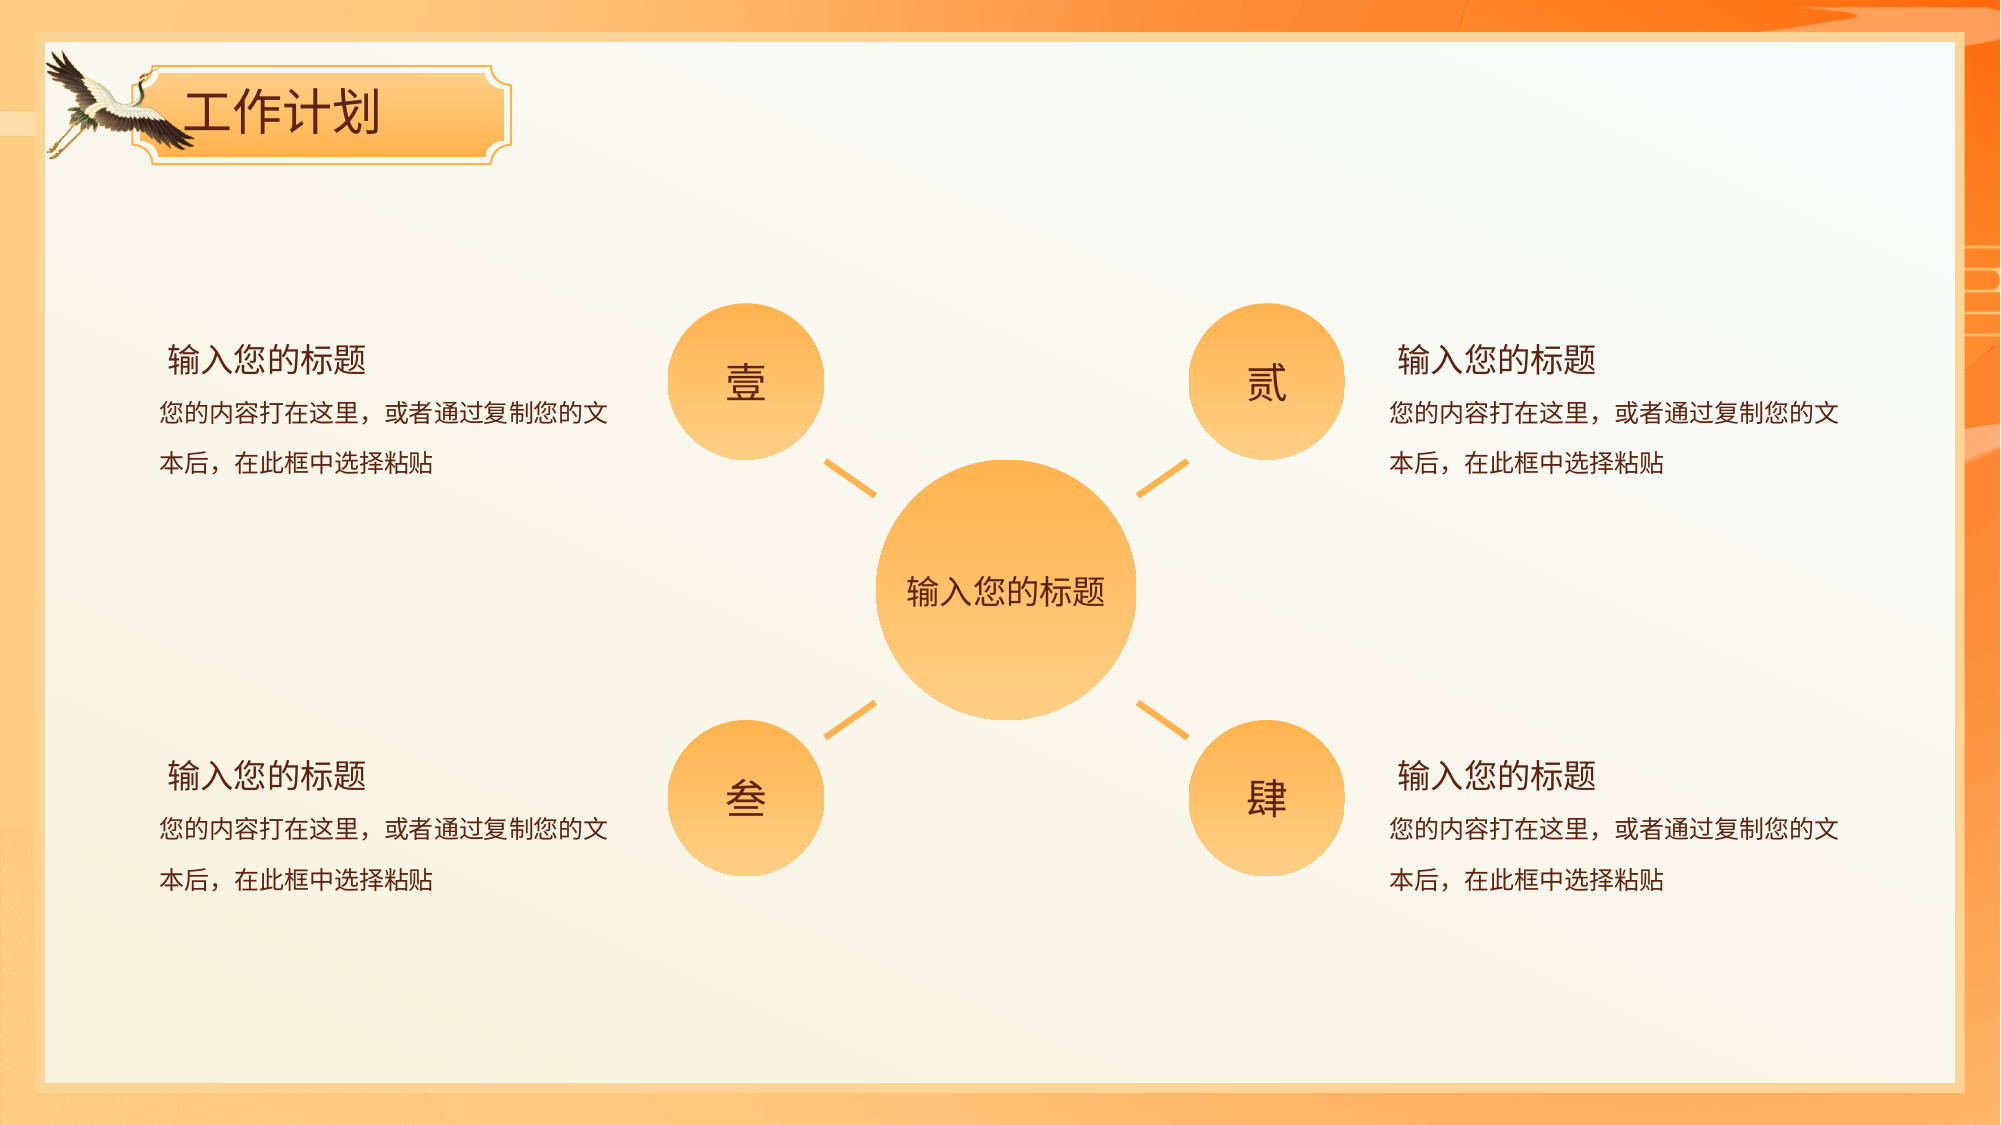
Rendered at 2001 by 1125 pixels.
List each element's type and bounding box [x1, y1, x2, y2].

text_box [39, 41, 512, 176]
text_box [144, 302, 1856, 897]
picture [0, 0, 2000, 1125]
